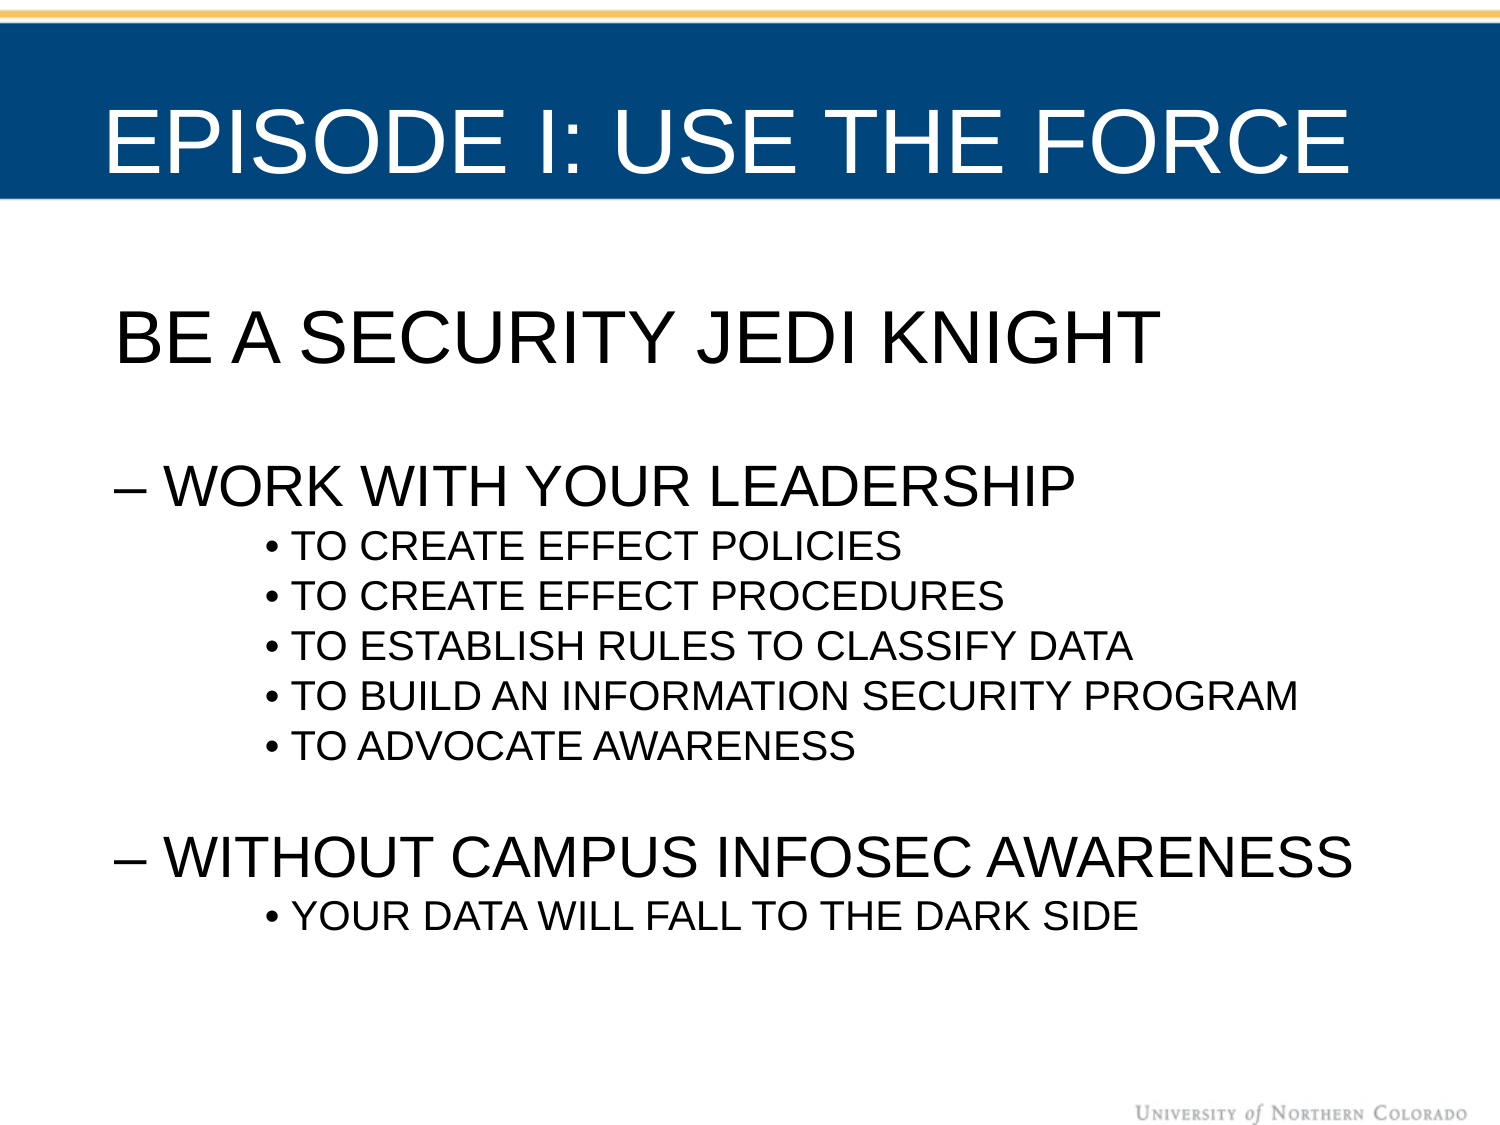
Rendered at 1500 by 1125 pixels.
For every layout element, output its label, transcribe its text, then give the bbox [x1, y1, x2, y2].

text_box BE A SECURITY JEDI KNIGHT – WORK WITH YOUR LEADERSHIP • TO CREATE EFFECT POLICIES • TO CREATE EFFECT PROCEDURES • TO ESTABLISH RULES TO CLASSIFY DATA • TO BUILD AN INFORMATION SECURITY PROGRAM • TO ADVOCATE AWARENESS – WITHOUT CAMPUS INFOSEC AWARENESS • YOUR DATA WILL FALL TO THE DARK SIDE [99, 281, 1475, 947]
text_box EPISODE I: USE THE FORCE [87, 75, 1475, 275]
picture [0, 0, 1500, 1125]
